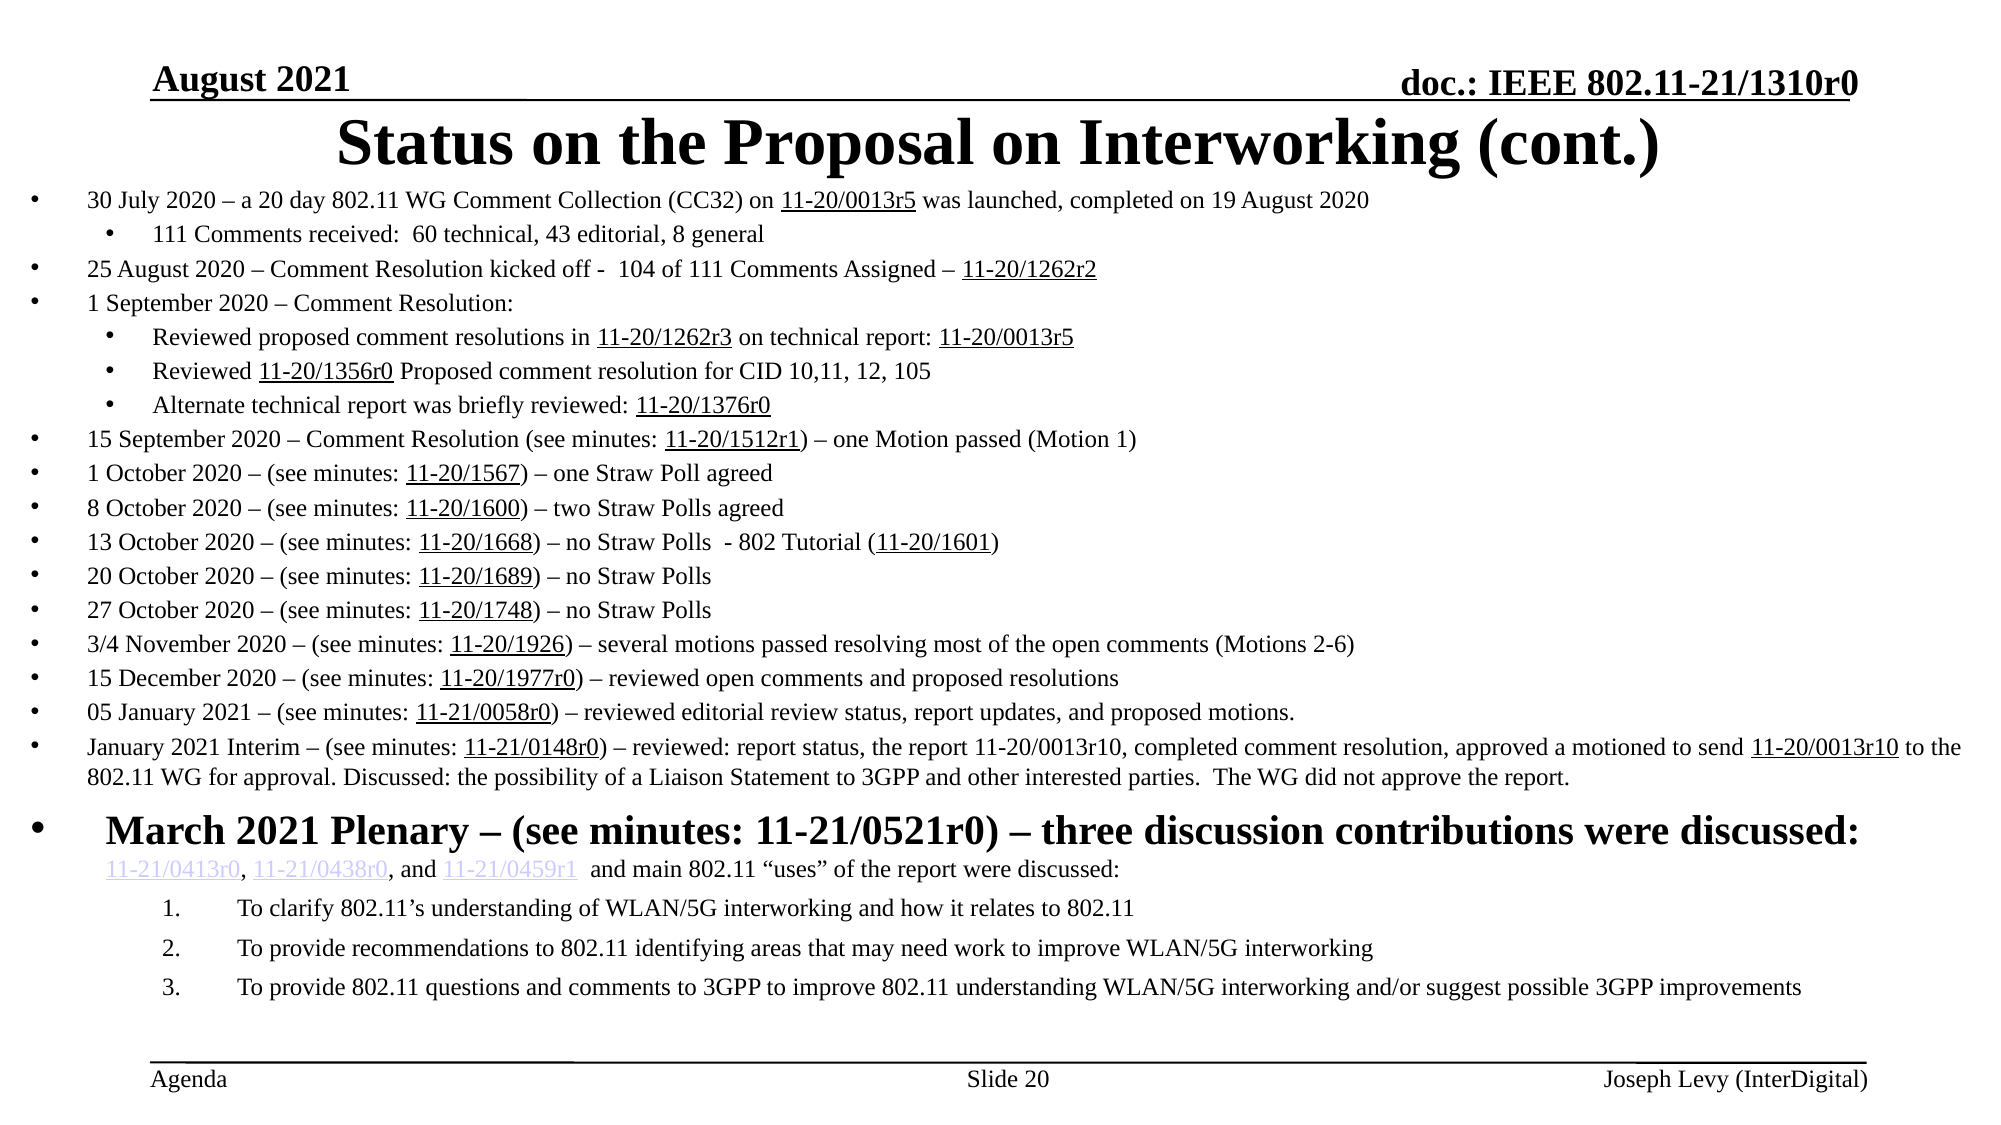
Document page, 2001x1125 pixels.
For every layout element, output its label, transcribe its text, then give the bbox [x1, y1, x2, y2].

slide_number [152, 54, 563, 100]
title Status on the Proposal on Interworking (cont.) [149, 112, 1850, 164]
footer Joseph Levy (InterDigital) [1171, 1061, 1869, 1093]
slide_number Slide 20 [950, 1061, 1067, 1123]
list 30 July 2020 – a 20 day 802.11 WG Comment Collection (CC32) on 11-20/0013r5 was launched, completed on 19 August 2020 111 Comments received: 60 technical, 43 editorial, 8 general 25 August 2020 – Comment Resolution kicked off - 104 of 111 Comments Assigned – 11-20/1262r2 1 September 2020 – Comment Resolution: Reviewed proposed comment resolutions in 11-20/1262r3 on technical report: 11-20/0013r5 Reviewed 11-20/1356r0 Proposed comment resolution for CID 10,11, 12, 105 Alternate technical report was briefly reviewed: 11-20/1376r0 15 September 2020 – Comment Resolution (see minutes: 11-20/1512r1) – one Motion passed (Motion 1) 1 October 2020 – (see minutes: 11-20/1567) – one Straw Poll agreed 8 October 2020 – (see minutes: 11-20/1600) – two Straw Polls agreed 13 October 2020 – (see minutes: 11-20/1668) – no Straw Polls - 802 Tutorial (11-20/1601) 20 October 2020 – (see minutes: 11-20/1689) – no Straw Polls 27 October 2020 – (see minutes: 11-20/1748) – no Straw Polls 3/4 November 2020 – (see minutes: 11-20/1926) – several motions passed resolving most of the open comments (Motions 2-6) 15 December 2020 – (see minutes: 11-20/1977r0) – reviewed open comments and proposed resolutions 05 January 2021 – (see minutes: 11-21/0058r0) – reviewed editorial review status, report updates, and proposed motions. January 2021 Interim – (see minutes: 11-21/0148r0) – reviewed: report status, the report 11-20/0013r10, completed comment resolution, approved a motioned to send 11-20/0013r10 to the 802.11 WG for approval. Discussed: the possibility of a Liaison Statement to 3GPP and other interested parties. The WG did not approve the report. March 2021 Plenary – (see minutes: 11-21/0521r0) – three discussion contributions were discussed: 11-21/0413r0, 11-21/0438r0, and 11-21/0459r1 and main 802.11 “uses” of the report were discussed: To clarify 802.11’s understanding of WLAN/5G interworking and how it relates to 802.11 To provide recommendations to 802.11 identifying areas that may need work to improve WLAN/5G interworking To provide 802.11 questions and comments to 3GPP to improve 802.11 understanding WLAN/5G interworking and/or suggest possible 3GPP improvements [15, 176, 1985, 1076]
